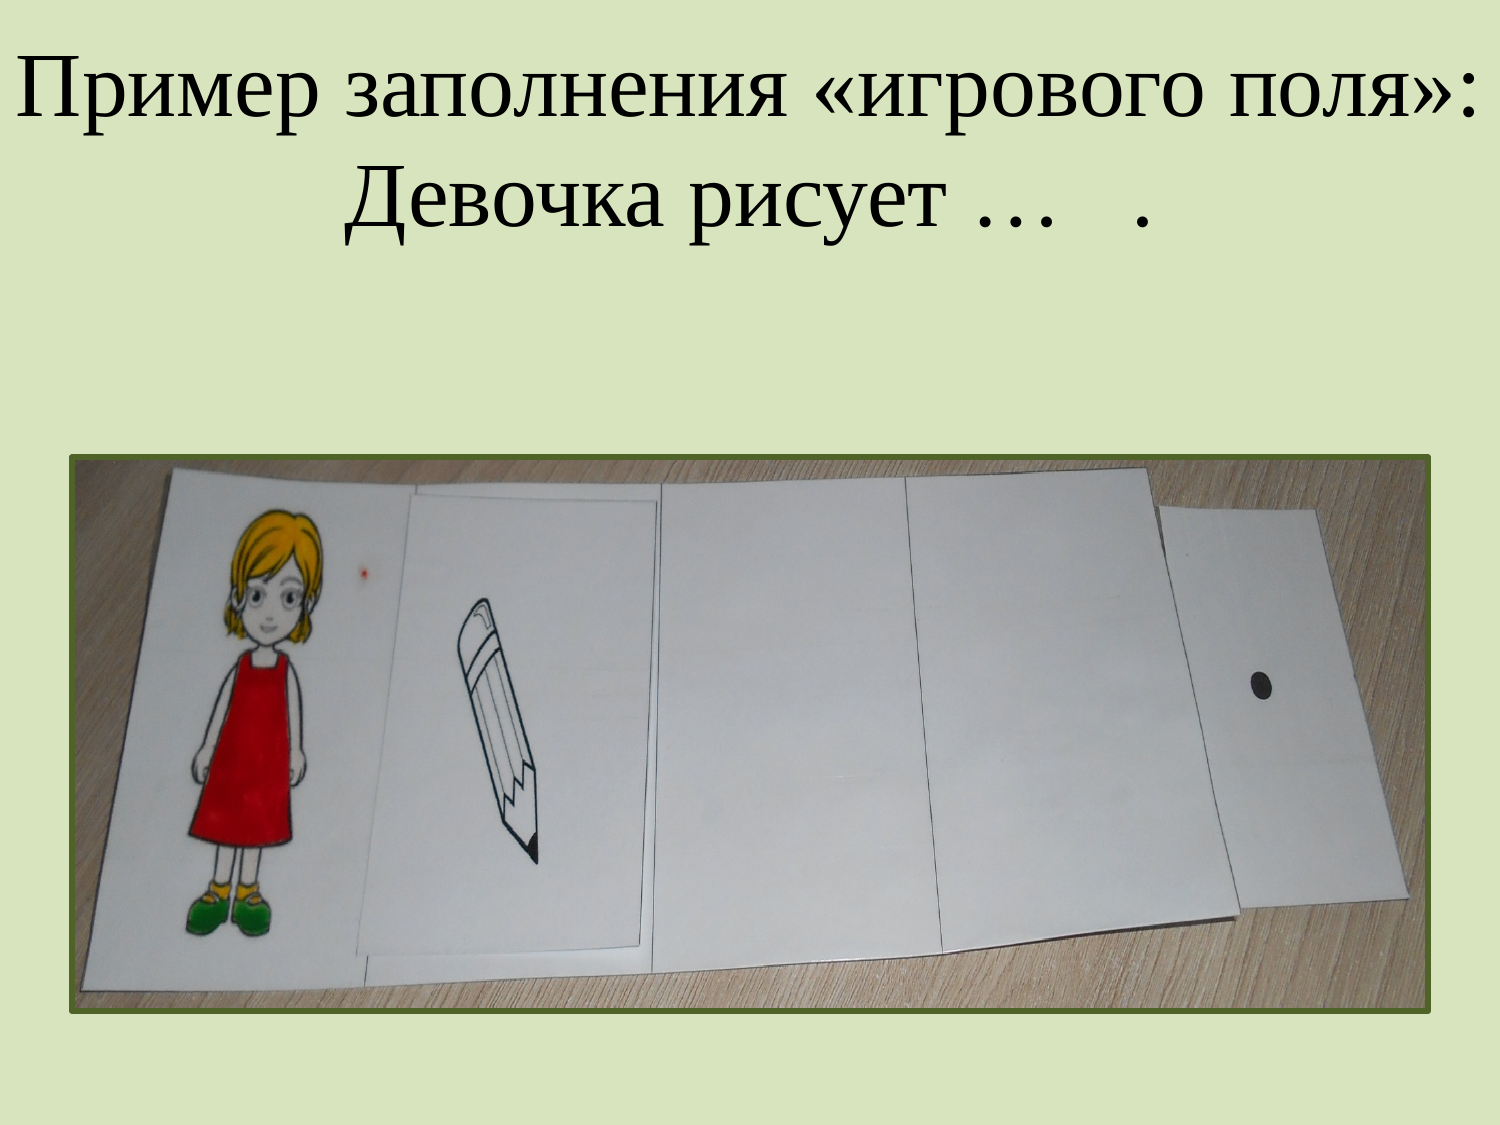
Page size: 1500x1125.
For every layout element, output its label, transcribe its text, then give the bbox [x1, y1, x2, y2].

title Пример заполнения «игрового поля»: Девочка рисует … . [0, 0, 1500, 270]
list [74, 460, 1426, 1008]
